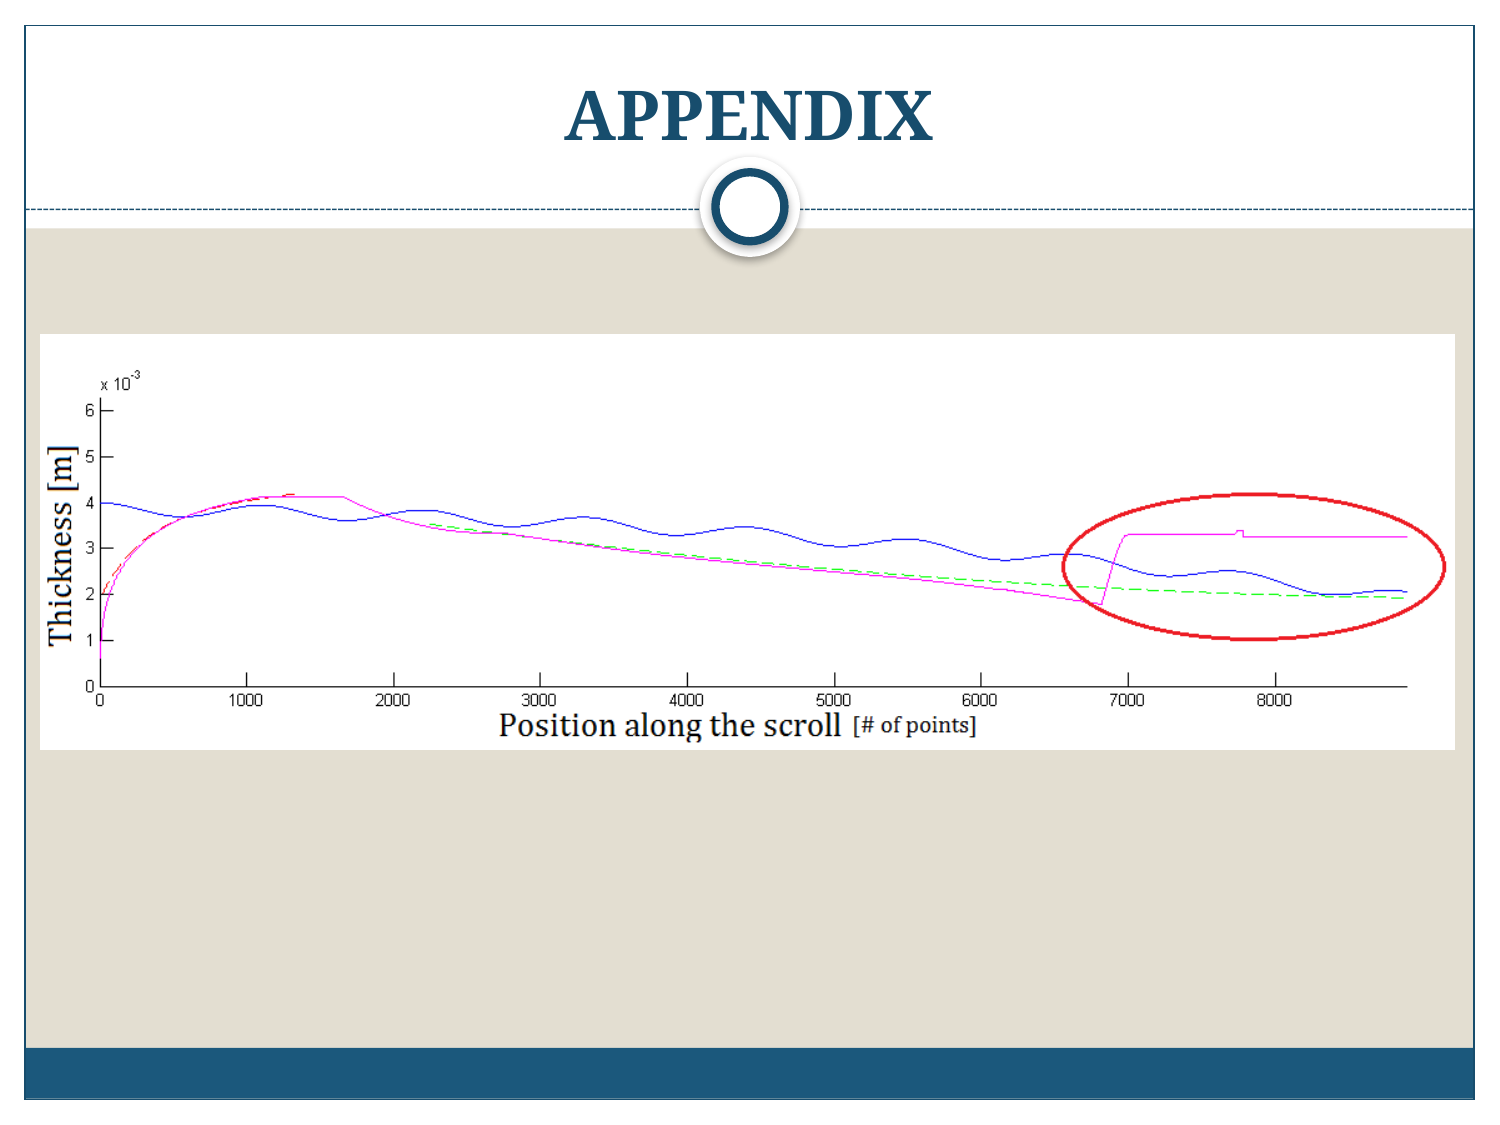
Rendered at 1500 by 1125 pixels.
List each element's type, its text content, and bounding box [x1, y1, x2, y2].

title APPENDIX [49, 37, 1450, 162]
picture [40, 334, 1455, 751]
